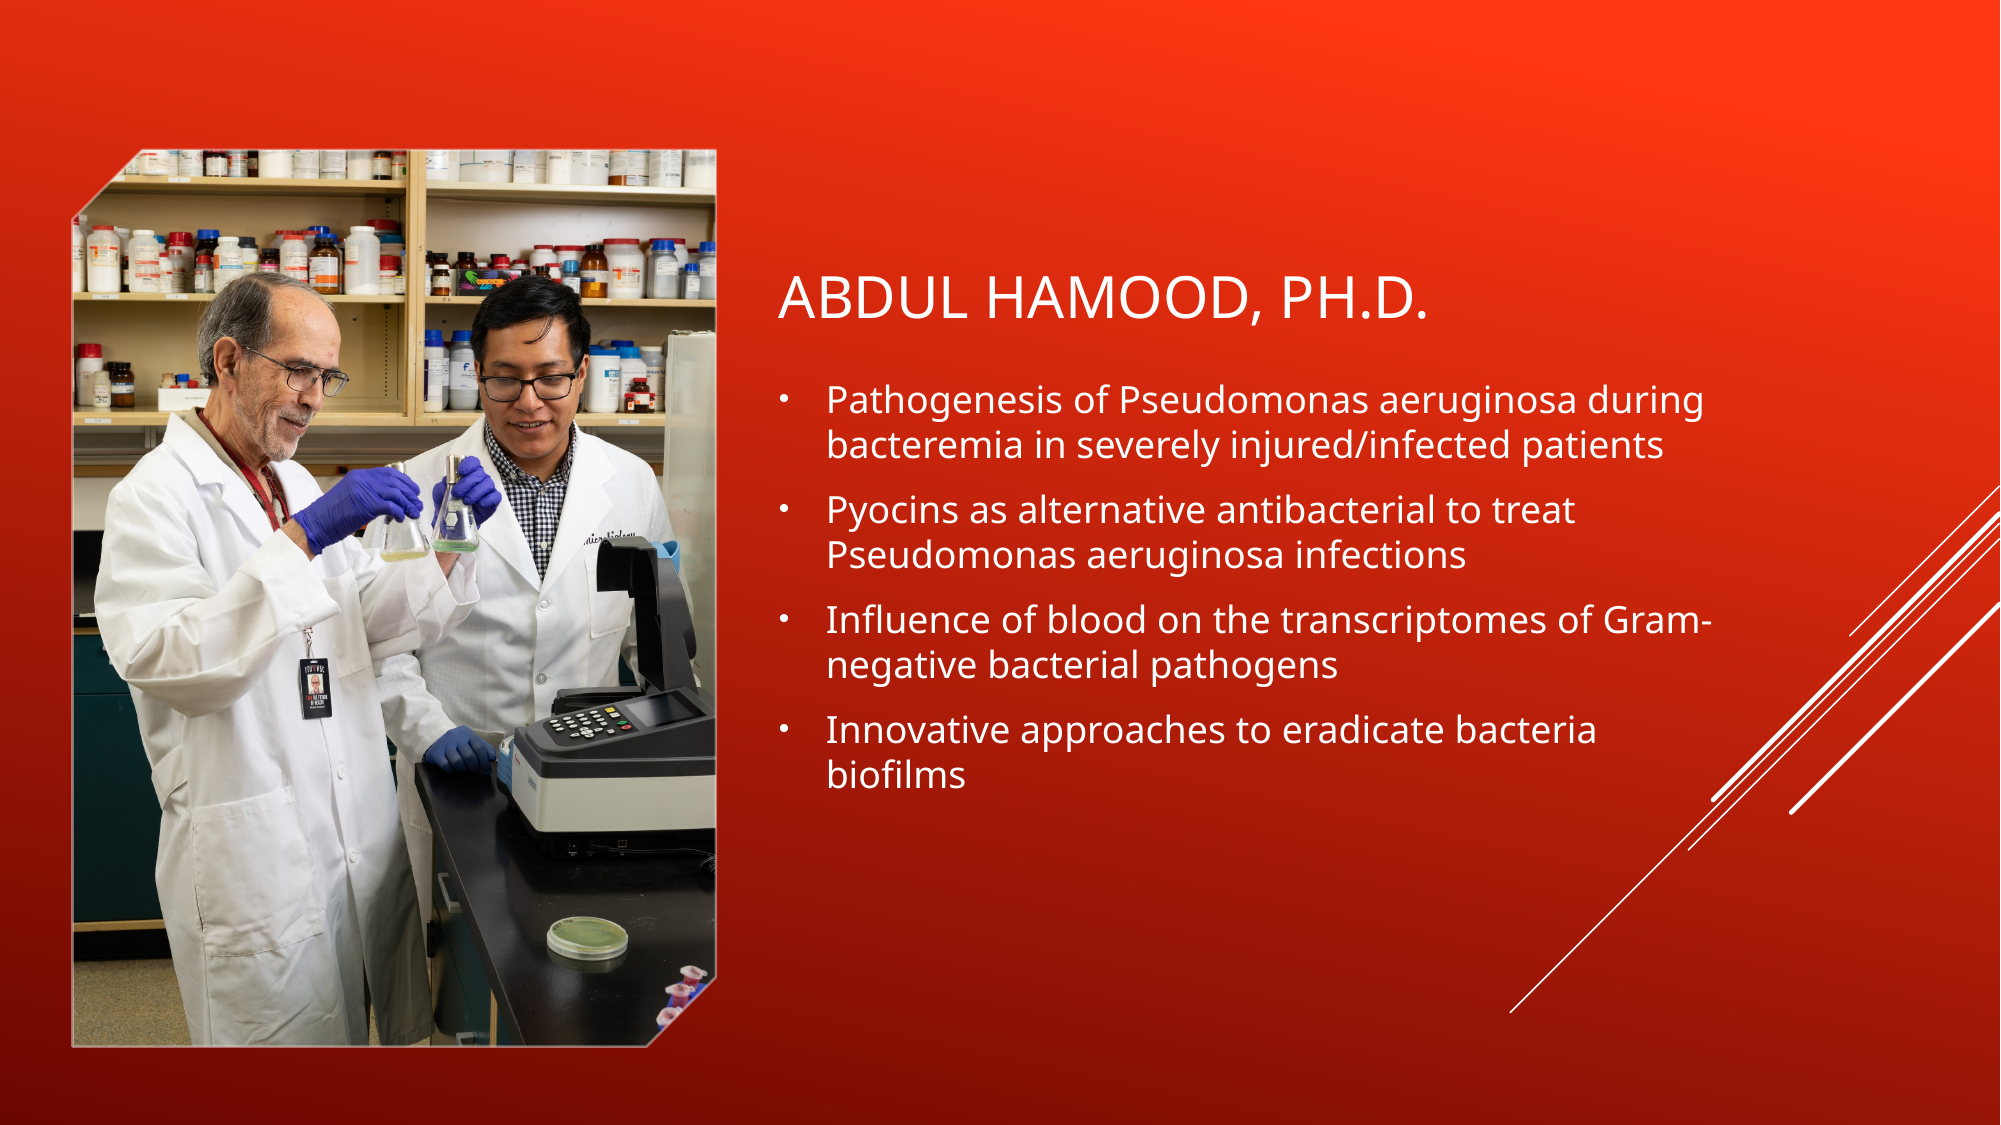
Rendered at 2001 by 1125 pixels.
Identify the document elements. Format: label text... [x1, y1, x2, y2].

picture [72, 149, 717, 1047]
list Pathogenesis of Pseudomonas aeruginosa during bacteremia in severely injured/infected patients Pyocins as alternative antibacterial to treat Pseudomonas aeruginosa infections Influence of blood on the transcriptomes of Gram-negative bacterial pathogens Innovative approaches to eradicate bacteria biofilms [763, 368, 1752, 927]
title Abdul Hamood, Ph.D. [763, 149, 1752, 338]
